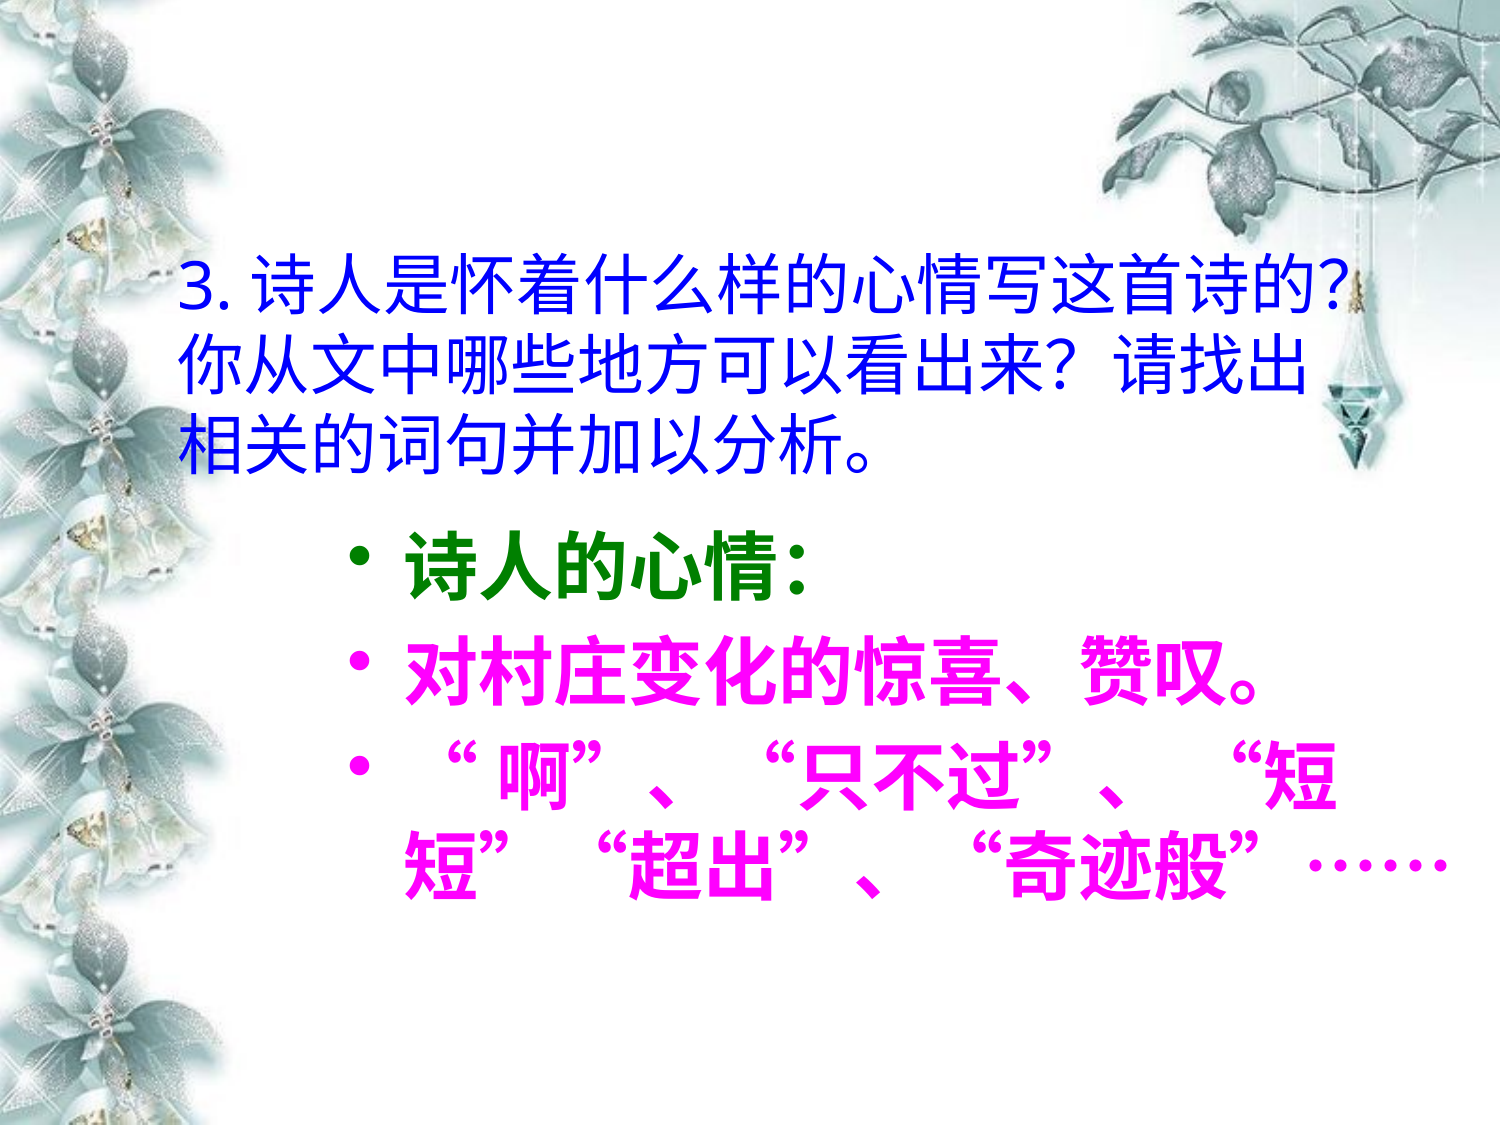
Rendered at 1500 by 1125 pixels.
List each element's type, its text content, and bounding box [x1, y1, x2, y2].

title 3.诗人是怀着什么样的心情写这首诗的？你从文中哪些地方可以看出来？请找出相关的词句并加以分析。 [162, 224, 1363, 501]
list 诗人的心情： 对村庄变化的惊喜、赞叹。 “啊”、“只不过”、 “短短”“超出”、“奇迹般”…… [332, 512, 1473, 938]
picture [0, 0, 1500, 1125]
